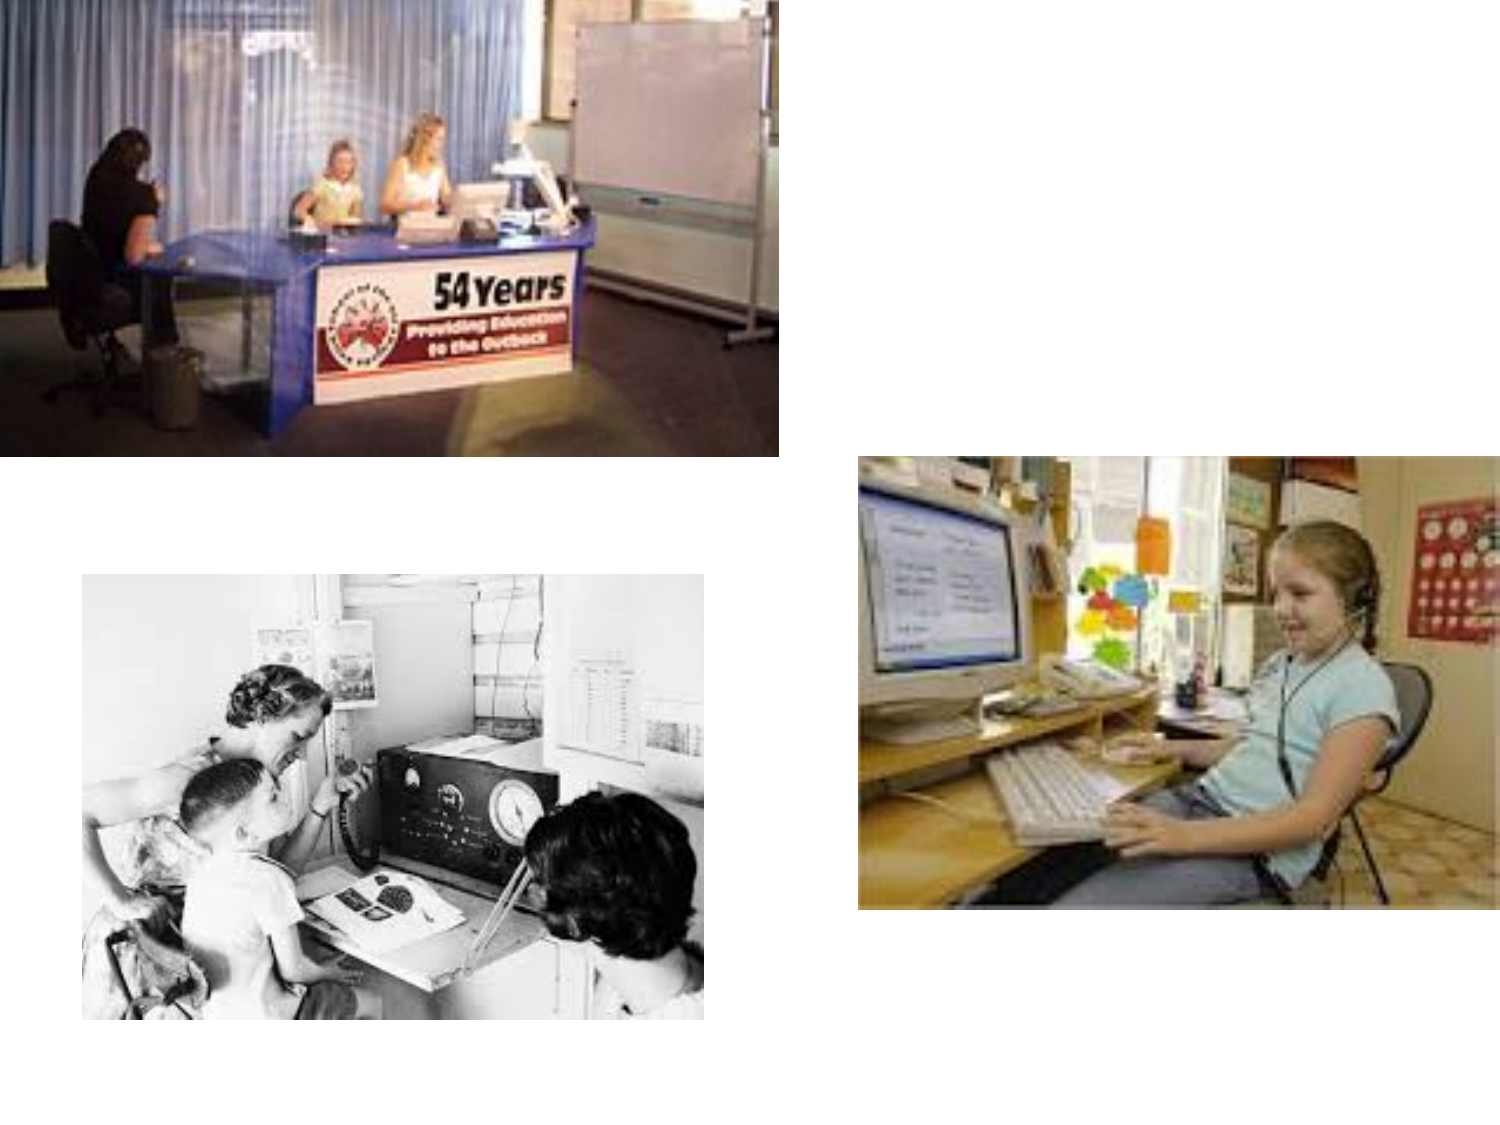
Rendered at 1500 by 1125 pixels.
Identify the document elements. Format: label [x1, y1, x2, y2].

picture [857, 456, 1500, 910]
picture [81, 573, 704, 1020]
list [0, 0, 780, 458]
